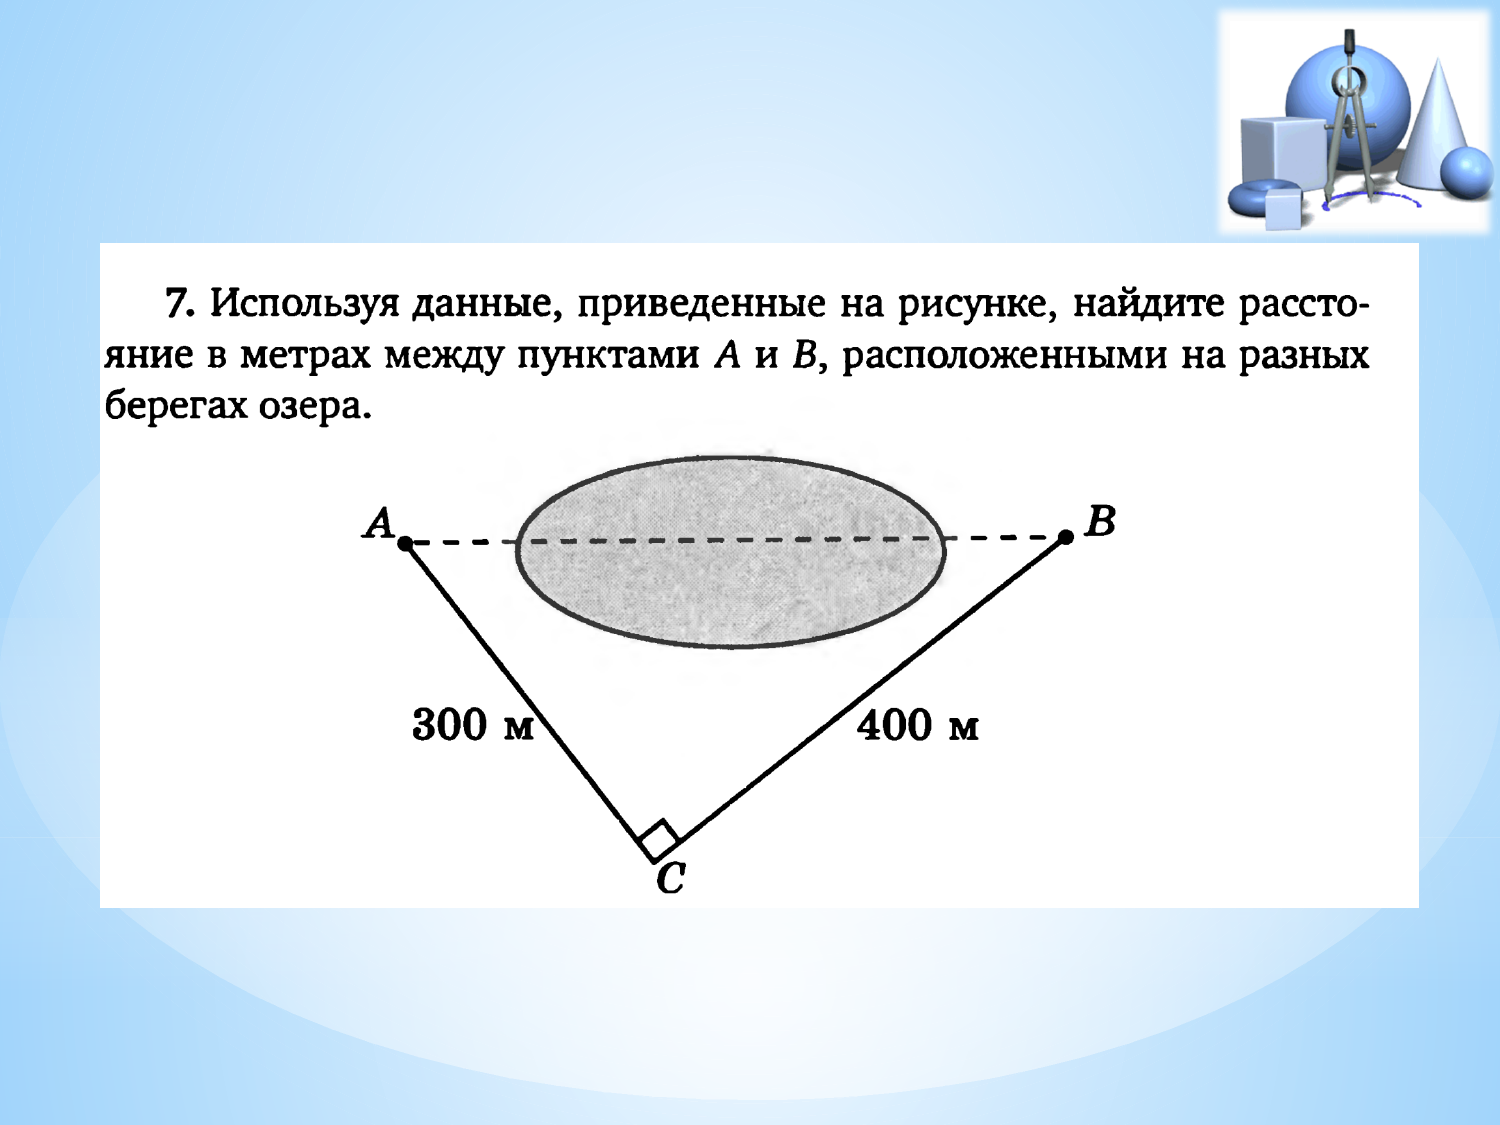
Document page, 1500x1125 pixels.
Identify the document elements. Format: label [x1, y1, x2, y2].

picture [100, 0, 1500, 908]
